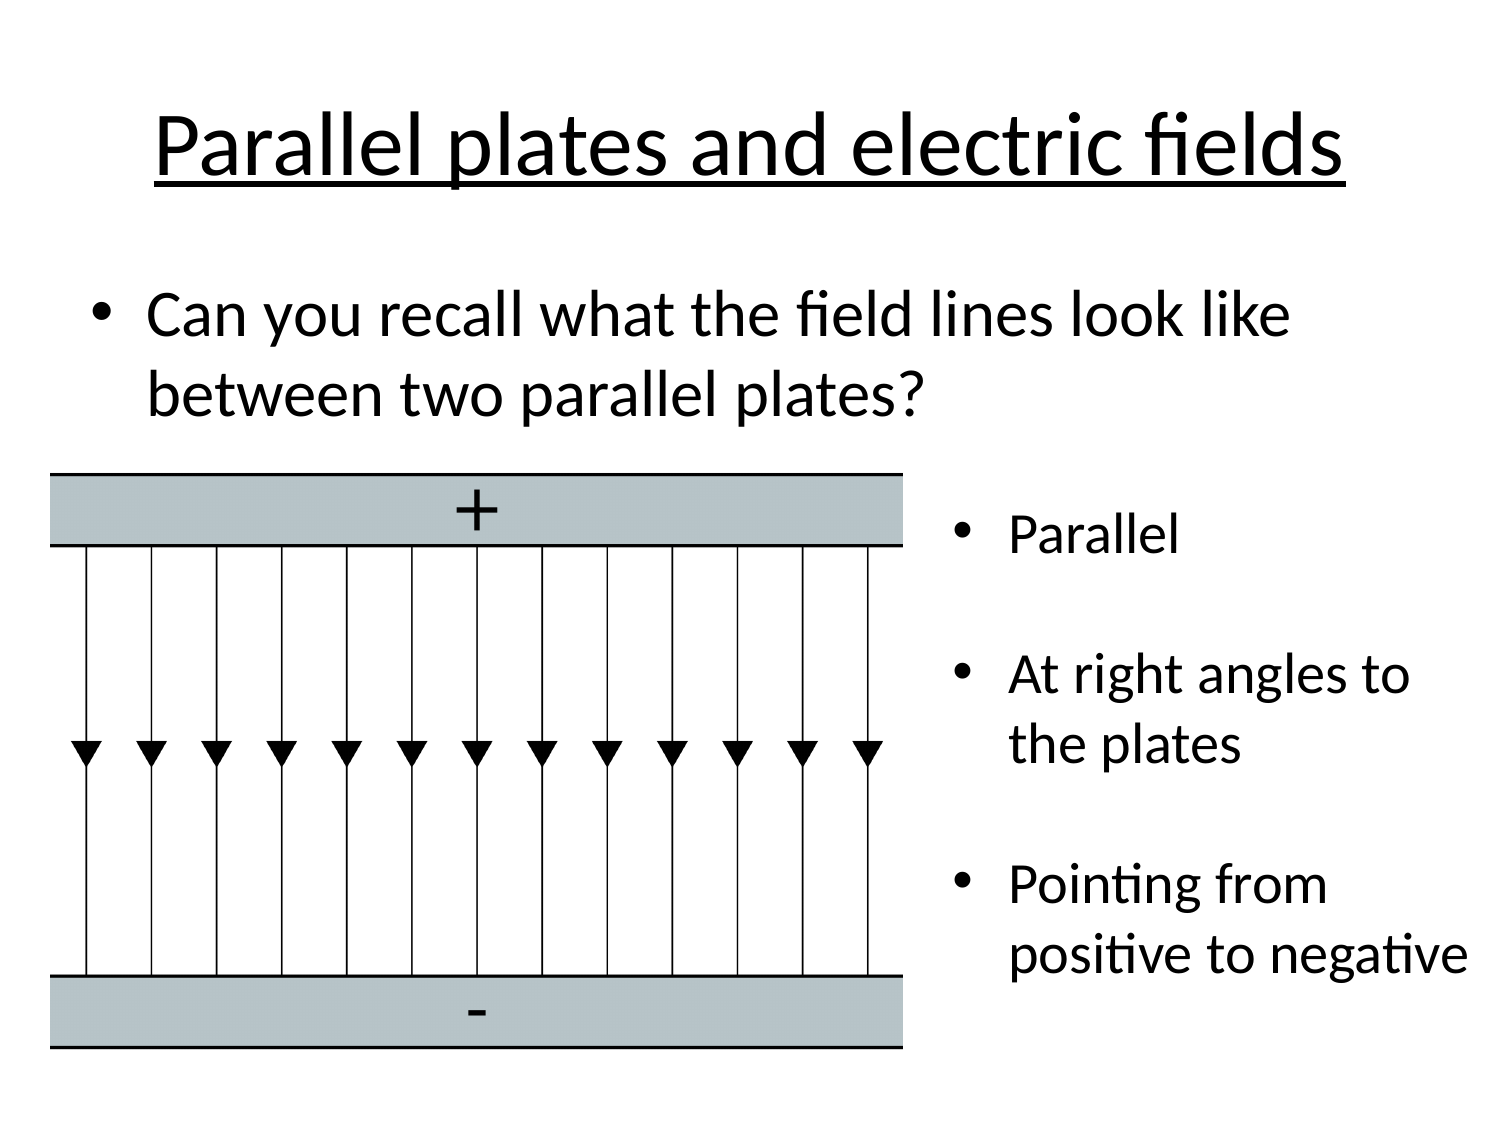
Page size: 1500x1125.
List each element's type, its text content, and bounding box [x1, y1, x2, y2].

list Can you recall what the field lines look like between two parallel plates? [75, 262, 1425, 438]
title Parallel plates and electric fields [75, 45, 1425, 233]
picture [49, 462, 903, 1068]
text_box Parallel At right angles to the plates Pointing from positive to negative [937, 487, 1488, 993]
